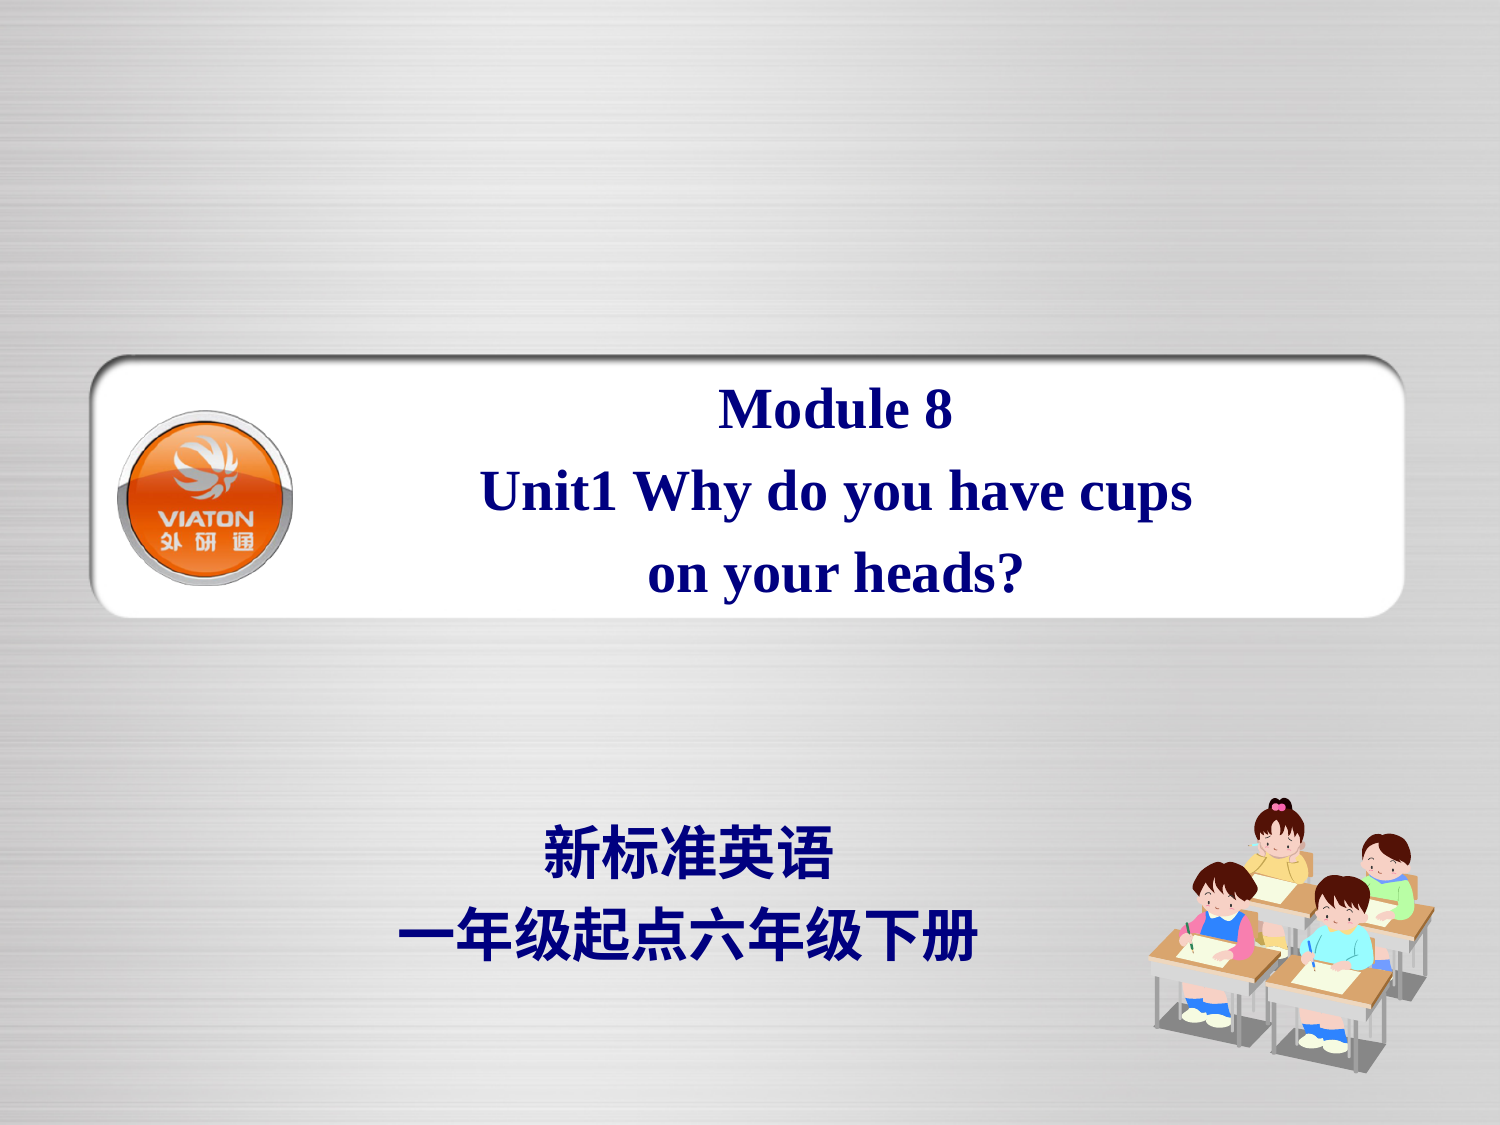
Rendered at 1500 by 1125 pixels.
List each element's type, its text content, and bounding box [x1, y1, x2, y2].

picture [0, 0, 1500, 1125]
text_box Module 8 Unit1 Why do you have cups on your heads? [292, 363, 1395, 612]
subtitle 新标准英语 一年级起点六年级下册 [163, 808, 1143, 1020]
